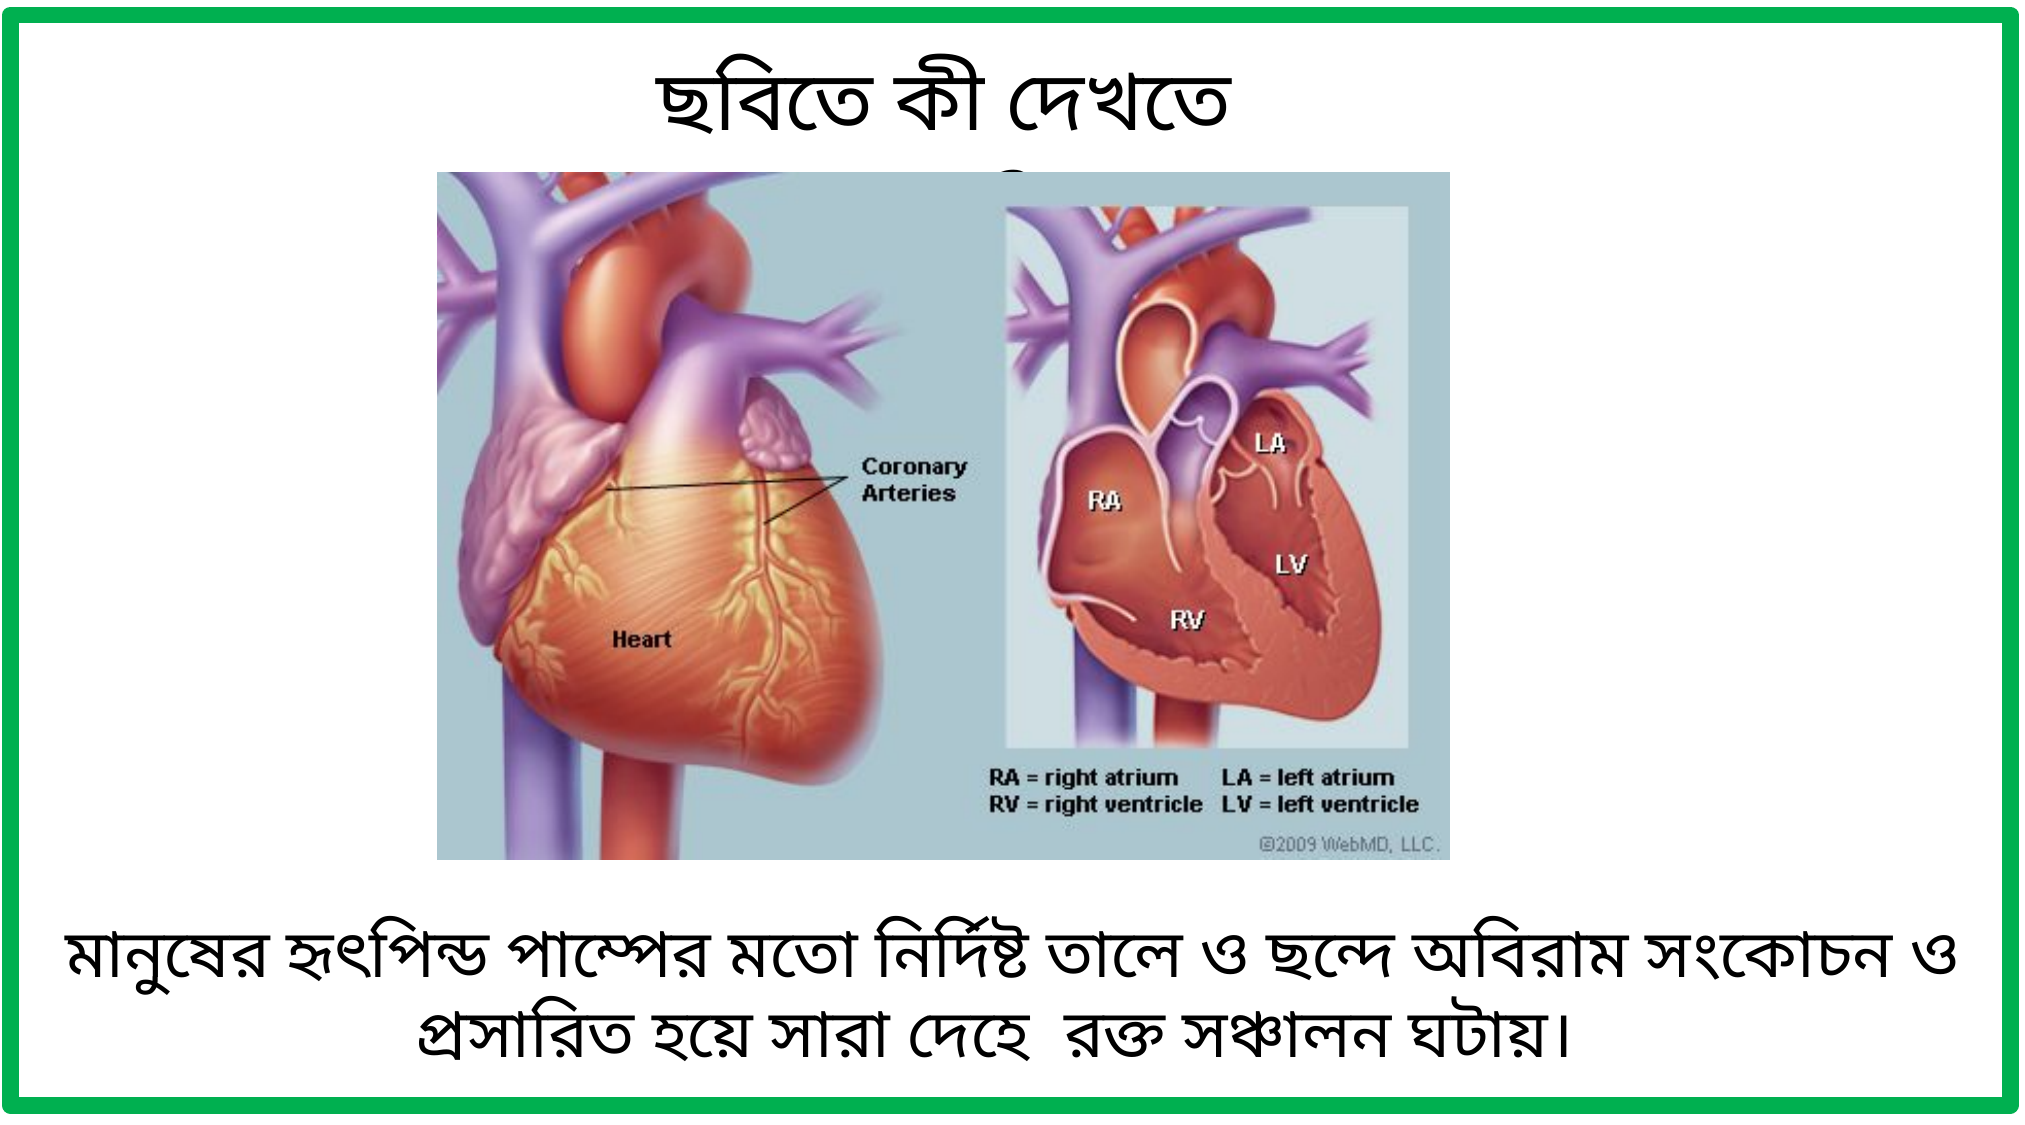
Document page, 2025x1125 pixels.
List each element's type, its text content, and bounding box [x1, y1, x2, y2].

text_box [8, 13, 2012, 1107]
picture [437, 171, 1451, 860]
text_box মানুষের হৃৎপিন্ড পাম্পের মতো নির্দিষ্ট তালে ও ছন্দে অবিরাম সংকোচন ও প্রসারিত হয়ে সারা দেহে রক্ত সঞ্চালন ঘটায়। [37, 903, 1988, 1078]
text_box ছবিতে কী দেখতে পাচ্ছ? [578, 40, 1310, 170]
